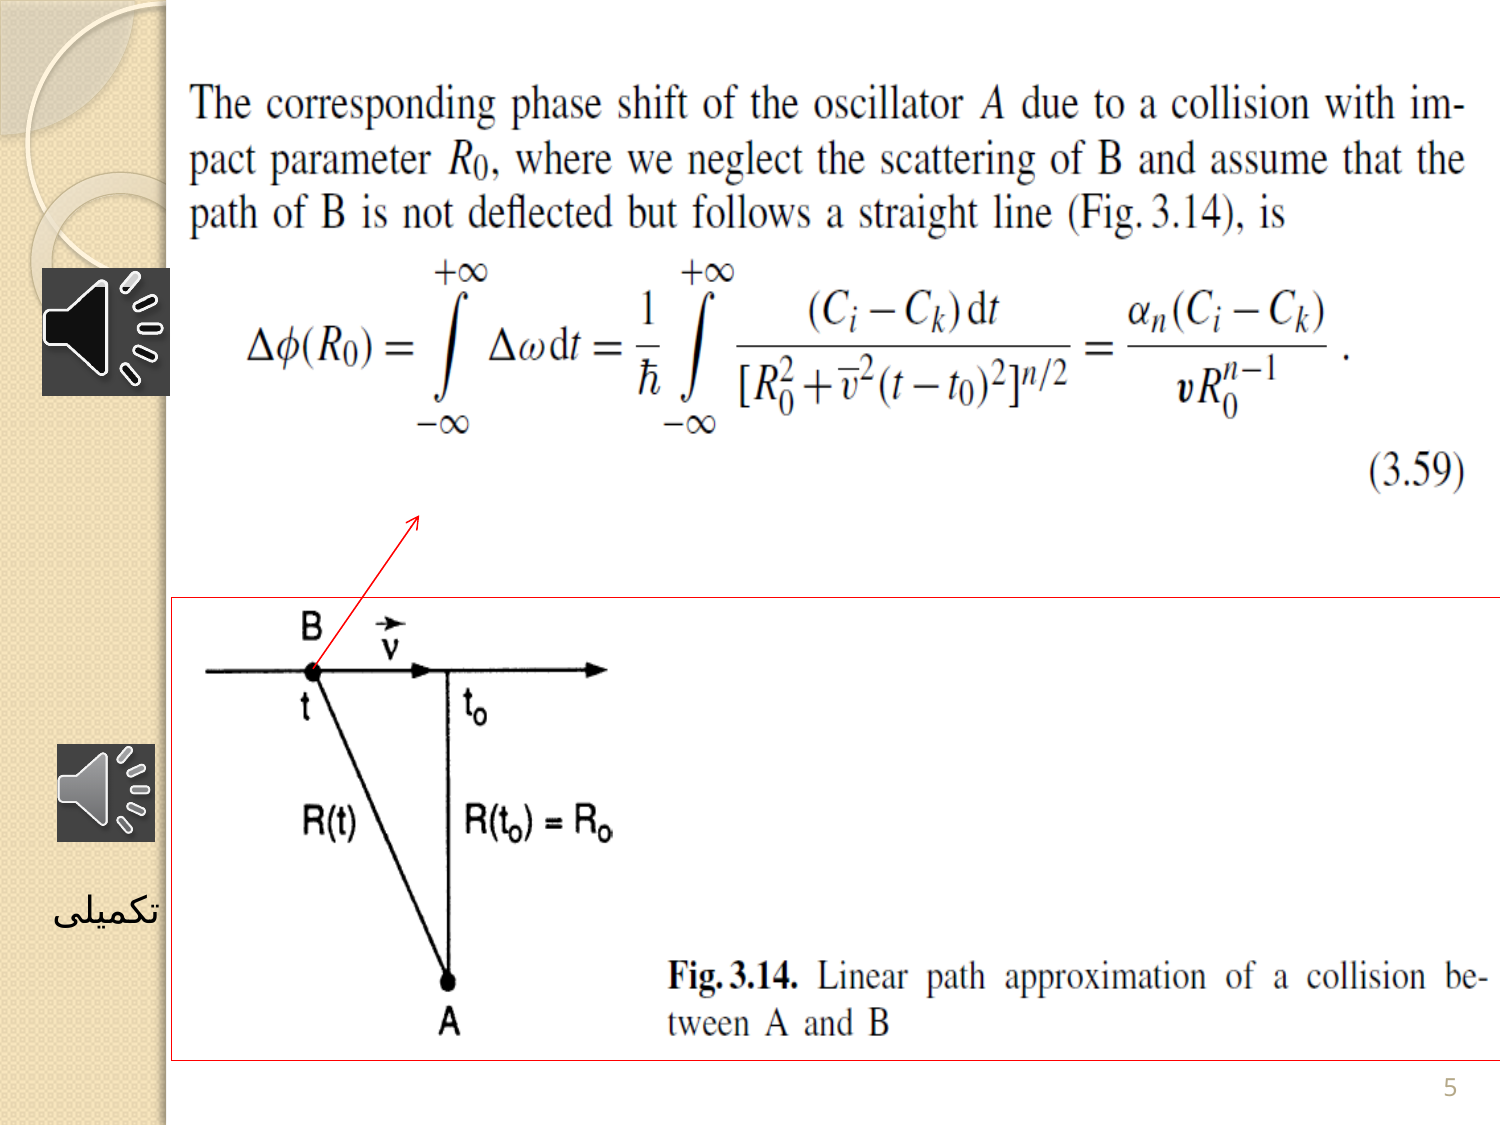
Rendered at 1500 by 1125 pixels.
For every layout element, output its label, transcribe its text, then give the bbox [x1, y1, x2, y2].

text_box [312, 514, 420, 669]
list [182, 42, 1471, 504]
slide_number 5 [1413, 1072, 1488, 1113]
text_box تکمیلی [37, 878, 163, 939]
picture [170, 597, 1500, 1061]
picture [40, 266, 172, 398]
picture [55, 742, 157, 844]
